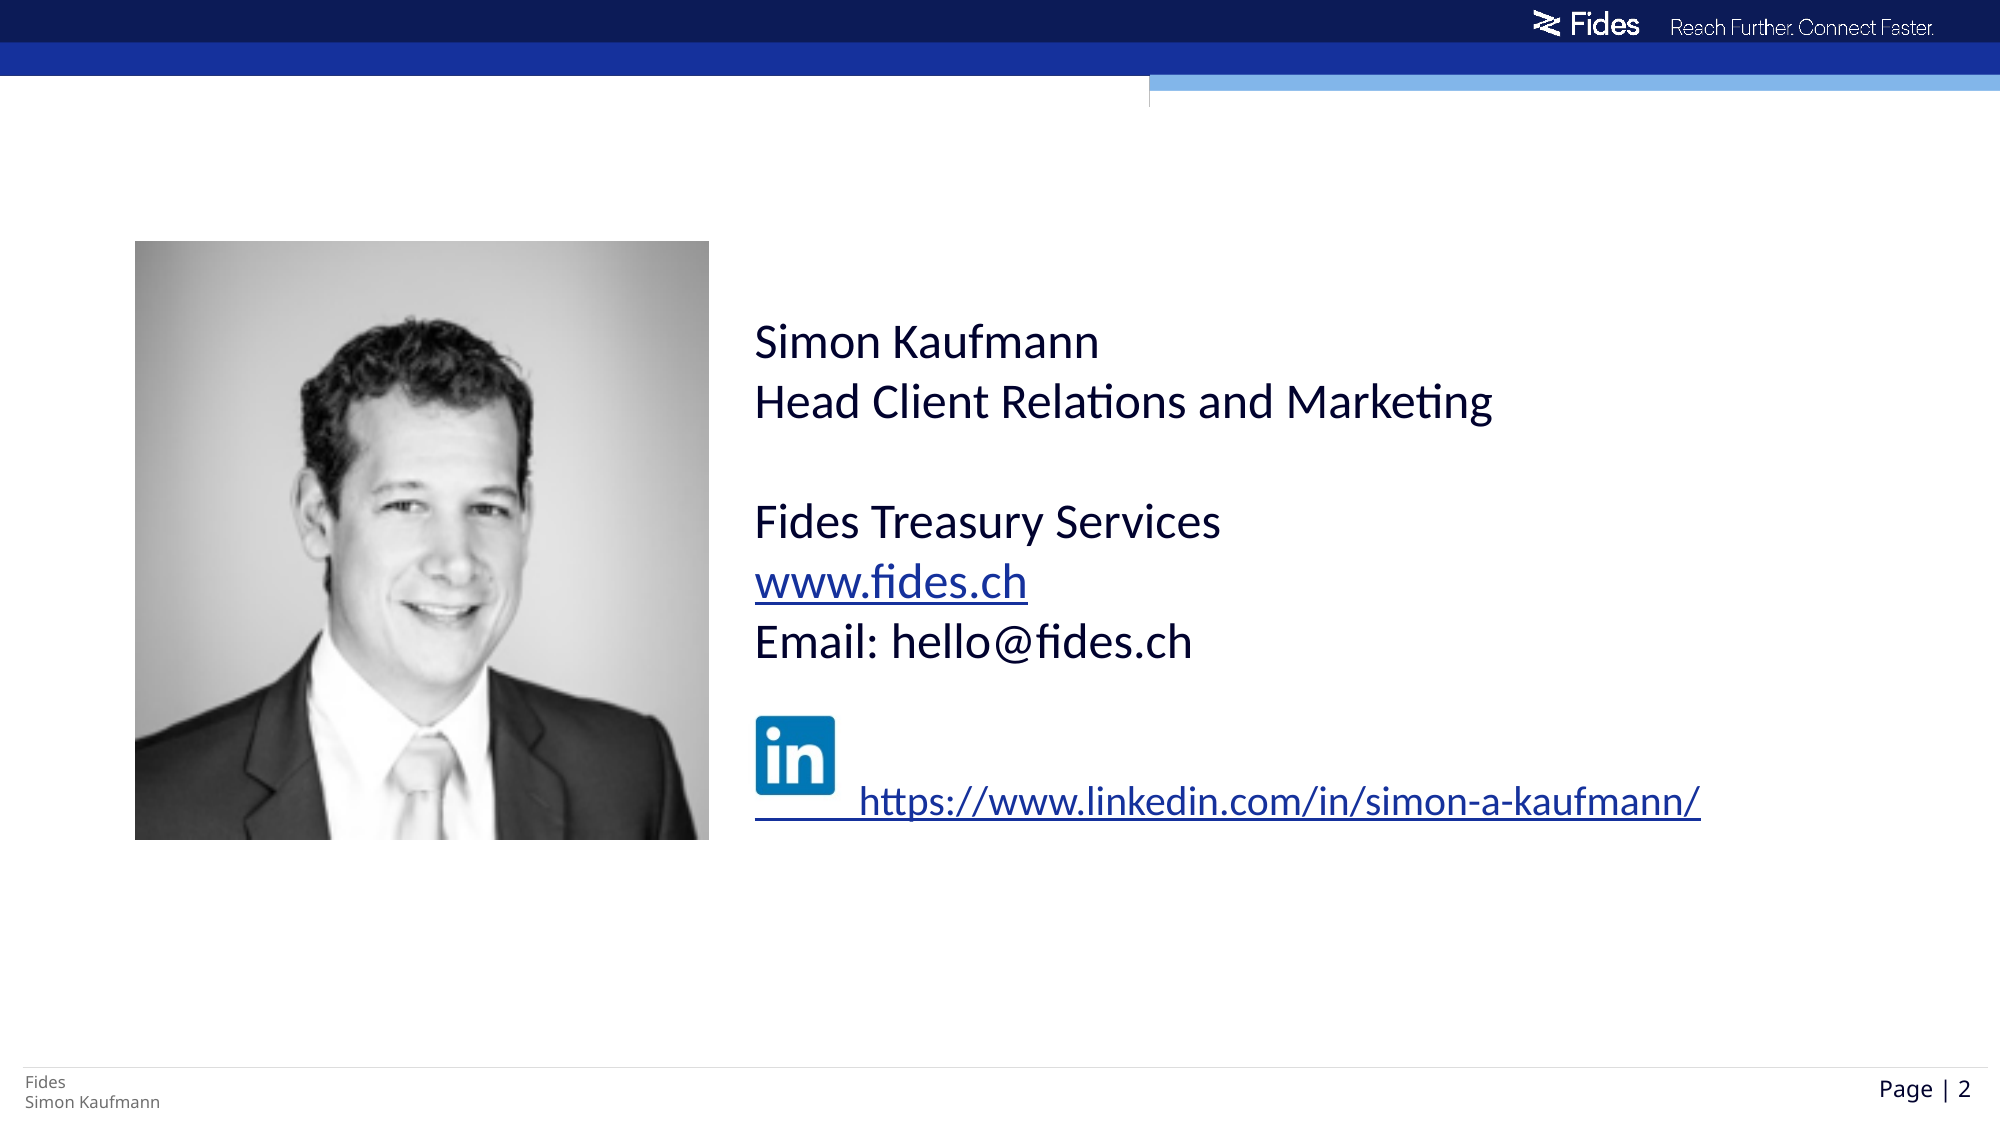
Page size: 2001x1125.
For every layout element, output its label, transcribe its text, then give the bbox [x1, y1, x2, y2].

picture [739, 699, 853, 813]
picture [134, 241, 709, 840]
picture [0, 0, 2000, 107]
slide_number Page | 2 [1819, 1052, 1987, 1113]
text_box Simon Kaufmann Head Client Relations and Marketing Fides Treasury Services www.fides.ch Email: hello@fides.ch https://www.linkedin.com/in/simon-a-kaufmann/ [739, 301, 1912, 966]
